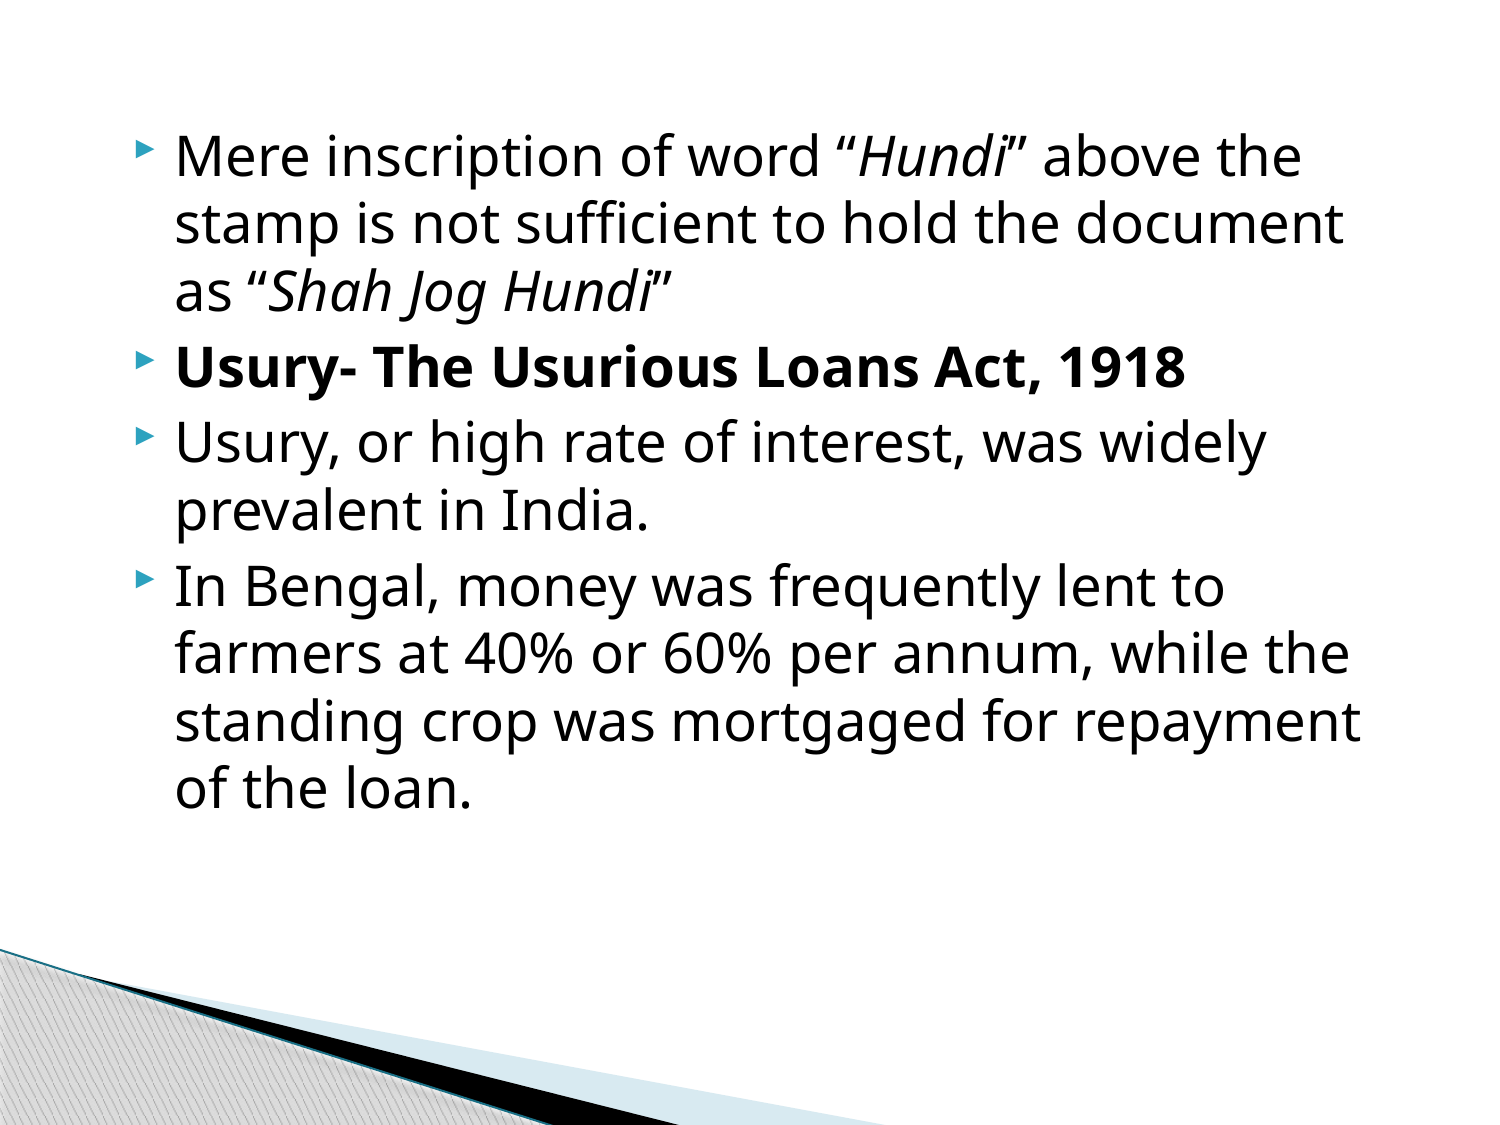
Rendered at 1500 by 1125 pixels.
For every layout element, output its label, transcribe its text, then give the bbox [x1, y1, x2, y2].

list Mere inscription of word “Hundi” above the stamp is not sufficient to hold the document as “Shah Jog Hundi” Usury- The Usurious Loans Act, 1918 Usury, or high rate of interest, was widely prevalent in India. In Bengal, money was frequently lent to farmers at 40% or 60% per annum, while the standing crop was mortgaged for repayment of the loan. [99, 112, 1425, 938]
